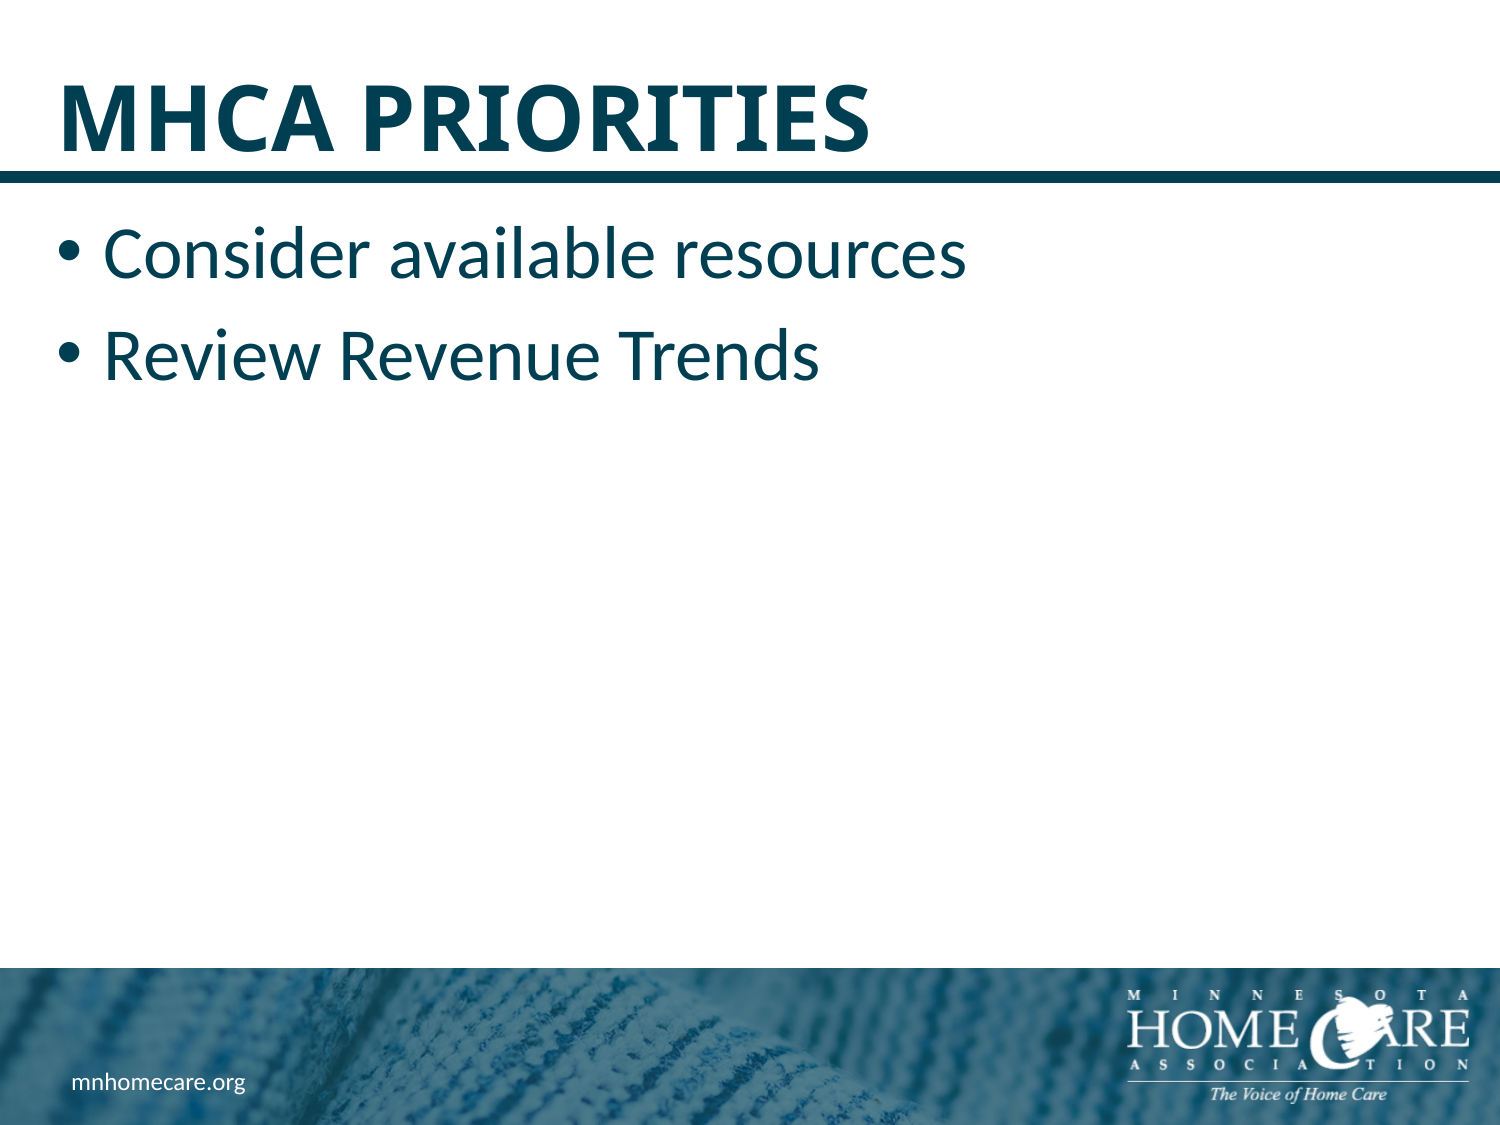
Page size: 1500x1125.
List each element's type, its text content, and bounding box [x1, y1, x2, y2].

list Consider available resources Review Revenue Trends [41, 206, 1464, 908]
picture [0, 968, 1500, 1125]
title MHCA Priorities [41, 64, 1466, 180]
